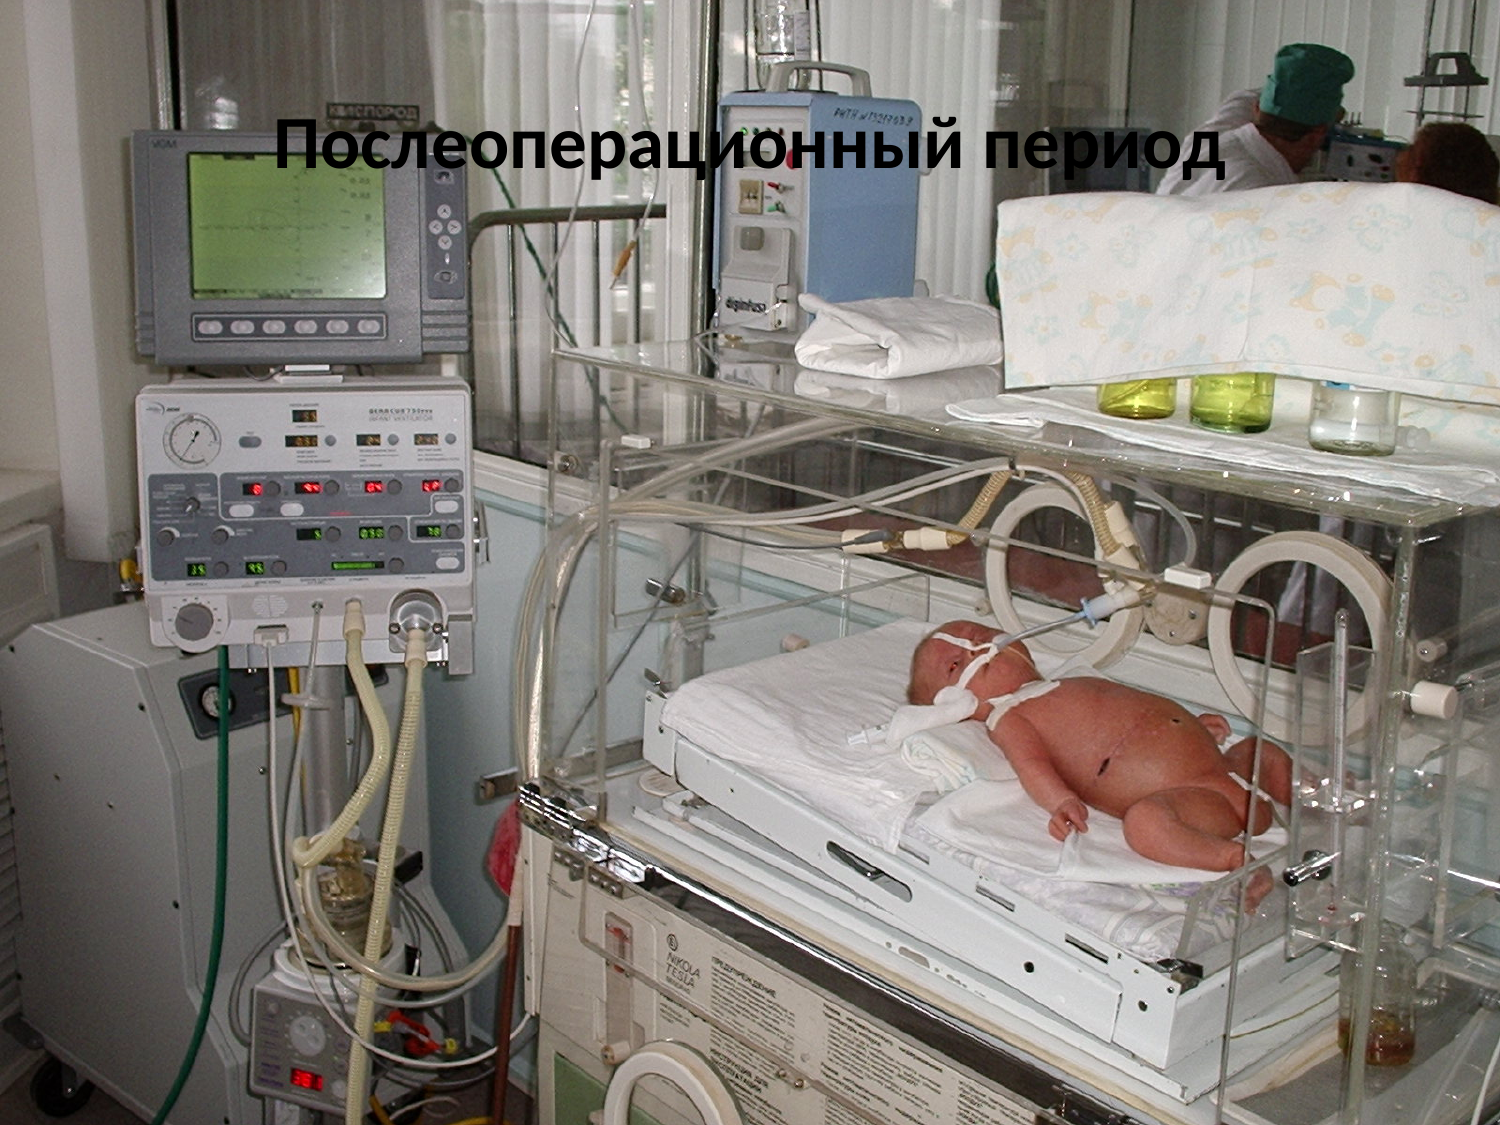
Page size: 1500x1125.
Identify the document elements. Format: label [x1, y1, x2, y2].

list [0, 0, 1500, 1125]
